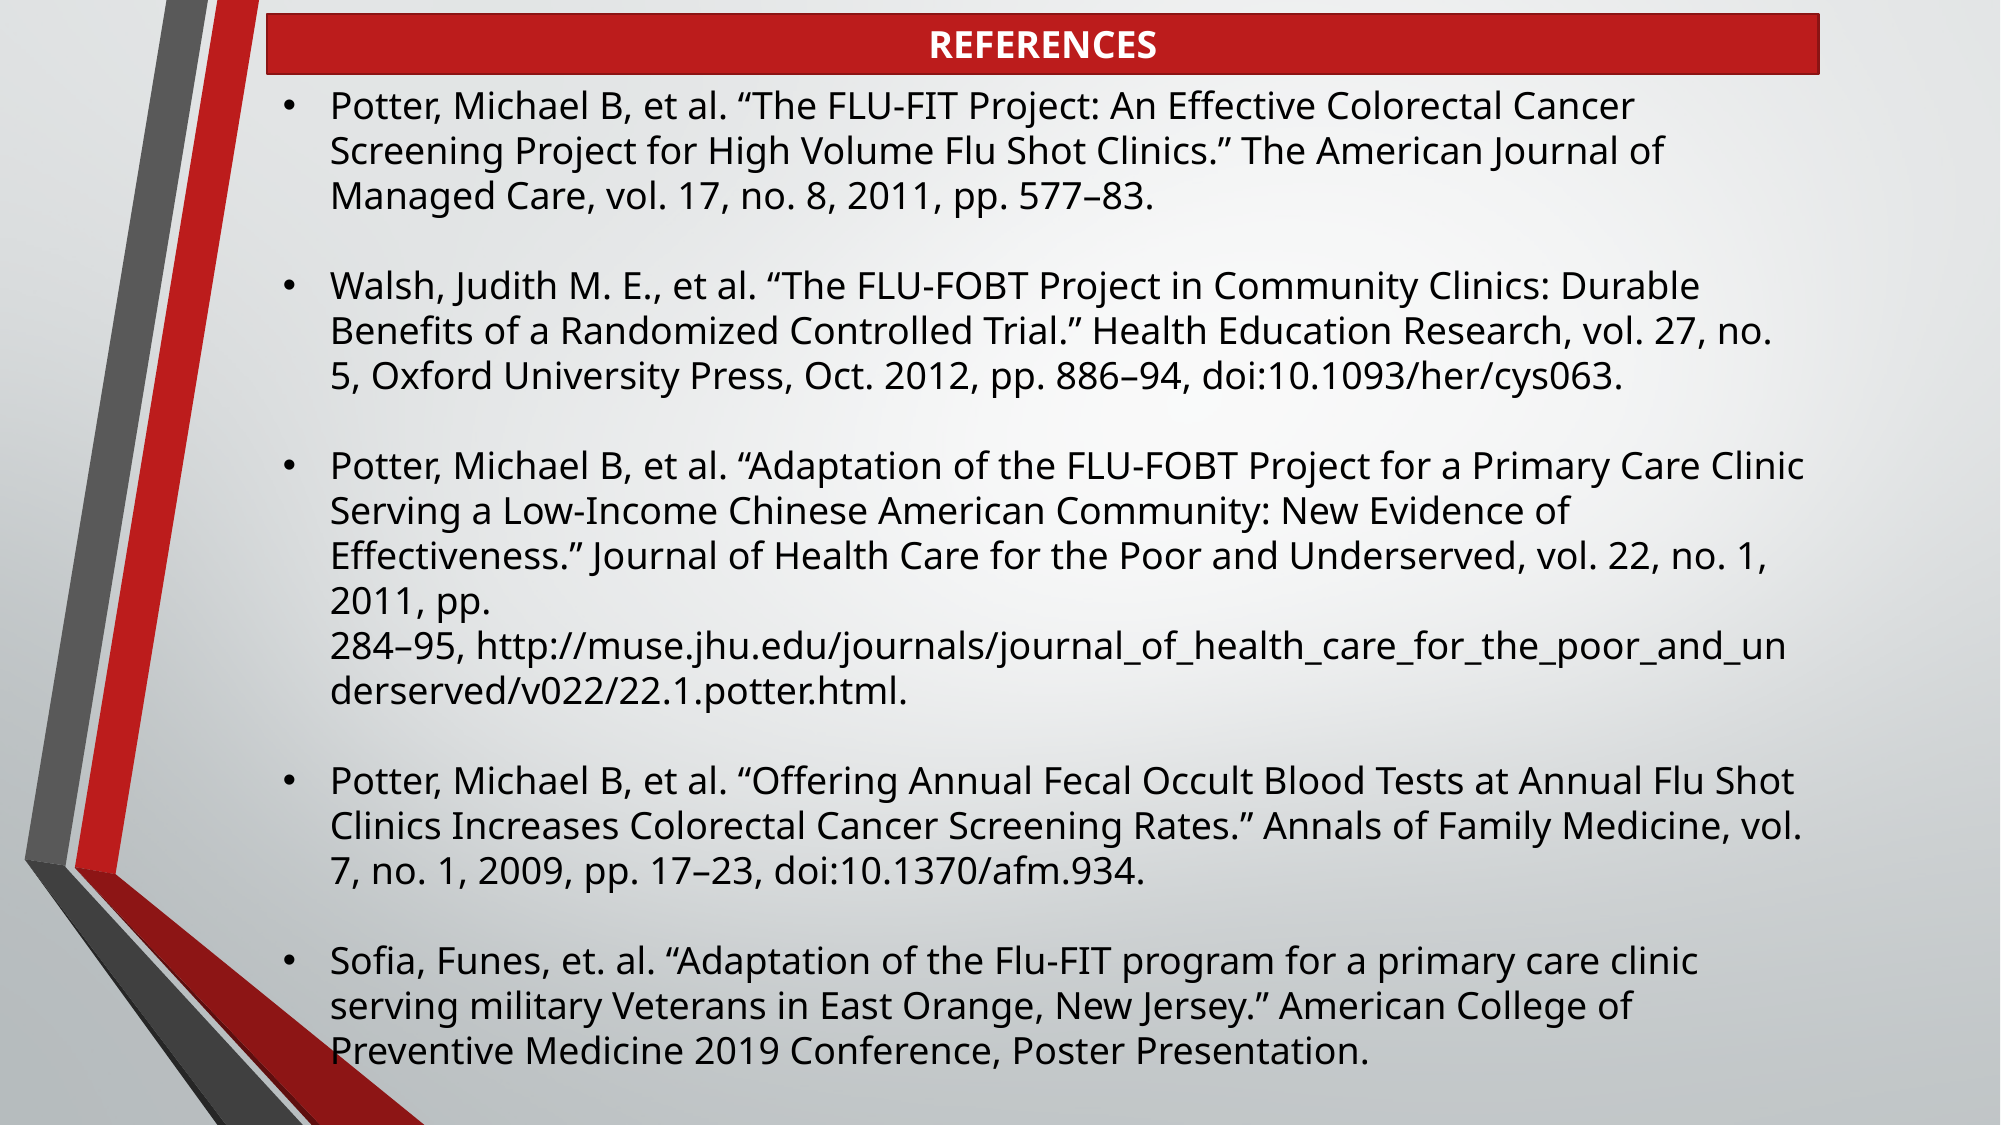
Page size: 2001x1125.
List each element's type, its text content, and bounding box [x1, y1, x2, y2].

text_box REFERENCES [266, 13, 1820, 75]
text_box Potter, Michael B, et al. “The FLU-FIT Project: An Effective Colorectal Cancer Screening Project for High Volume Flu Shot Clinics.” The American Journal of Managed Care, vol. 17, no. 8, 2011, pp. 577–83. Walsh, Judith M. E., et al. “The FLU-FOBT Project in Community Clinics: Durable Benefits of a Randomized Controlled Trial.” Health Education Research, vol. 27, no. 5, Oxford University Press, Oct. 2012, pp. 886–94, doi:10.1093/her/cys063. Potter, Michael B, et al. “Adaptation of the FLU-FOBT Project for a Primary Care Clinic Serving a Low-Income Chinese American Community: New Evidence of Effectiveness.” Journal of Health Care for the Poor and Underserved, vol. 22, no. 1, 2011, pp. 284–95, http://muse.jhu.edu/journals/journal_of_health_care_for_the_poor_and_underserved/v022/22.1.potter.html. Potter, Michael B, et al. “Offering Annual Fecal Occult Blood Tests at Annual Flu Shot Clinics Increases Colorectal Cancer Screening Rates.” Annals of Family Medicine, vol. 7, no. 1, 2009, pp. 17–23, doi:10.1370/afm.934. Sofia, Funes, et. al. “Adaptation of the Flu-FIT program for a primary care clinic serving military Veterans in East Orange, New Jersey.” American College of Preventive Medicine 2019 Conference, Poster Presentation. [267, 74, 1822, 1125]
